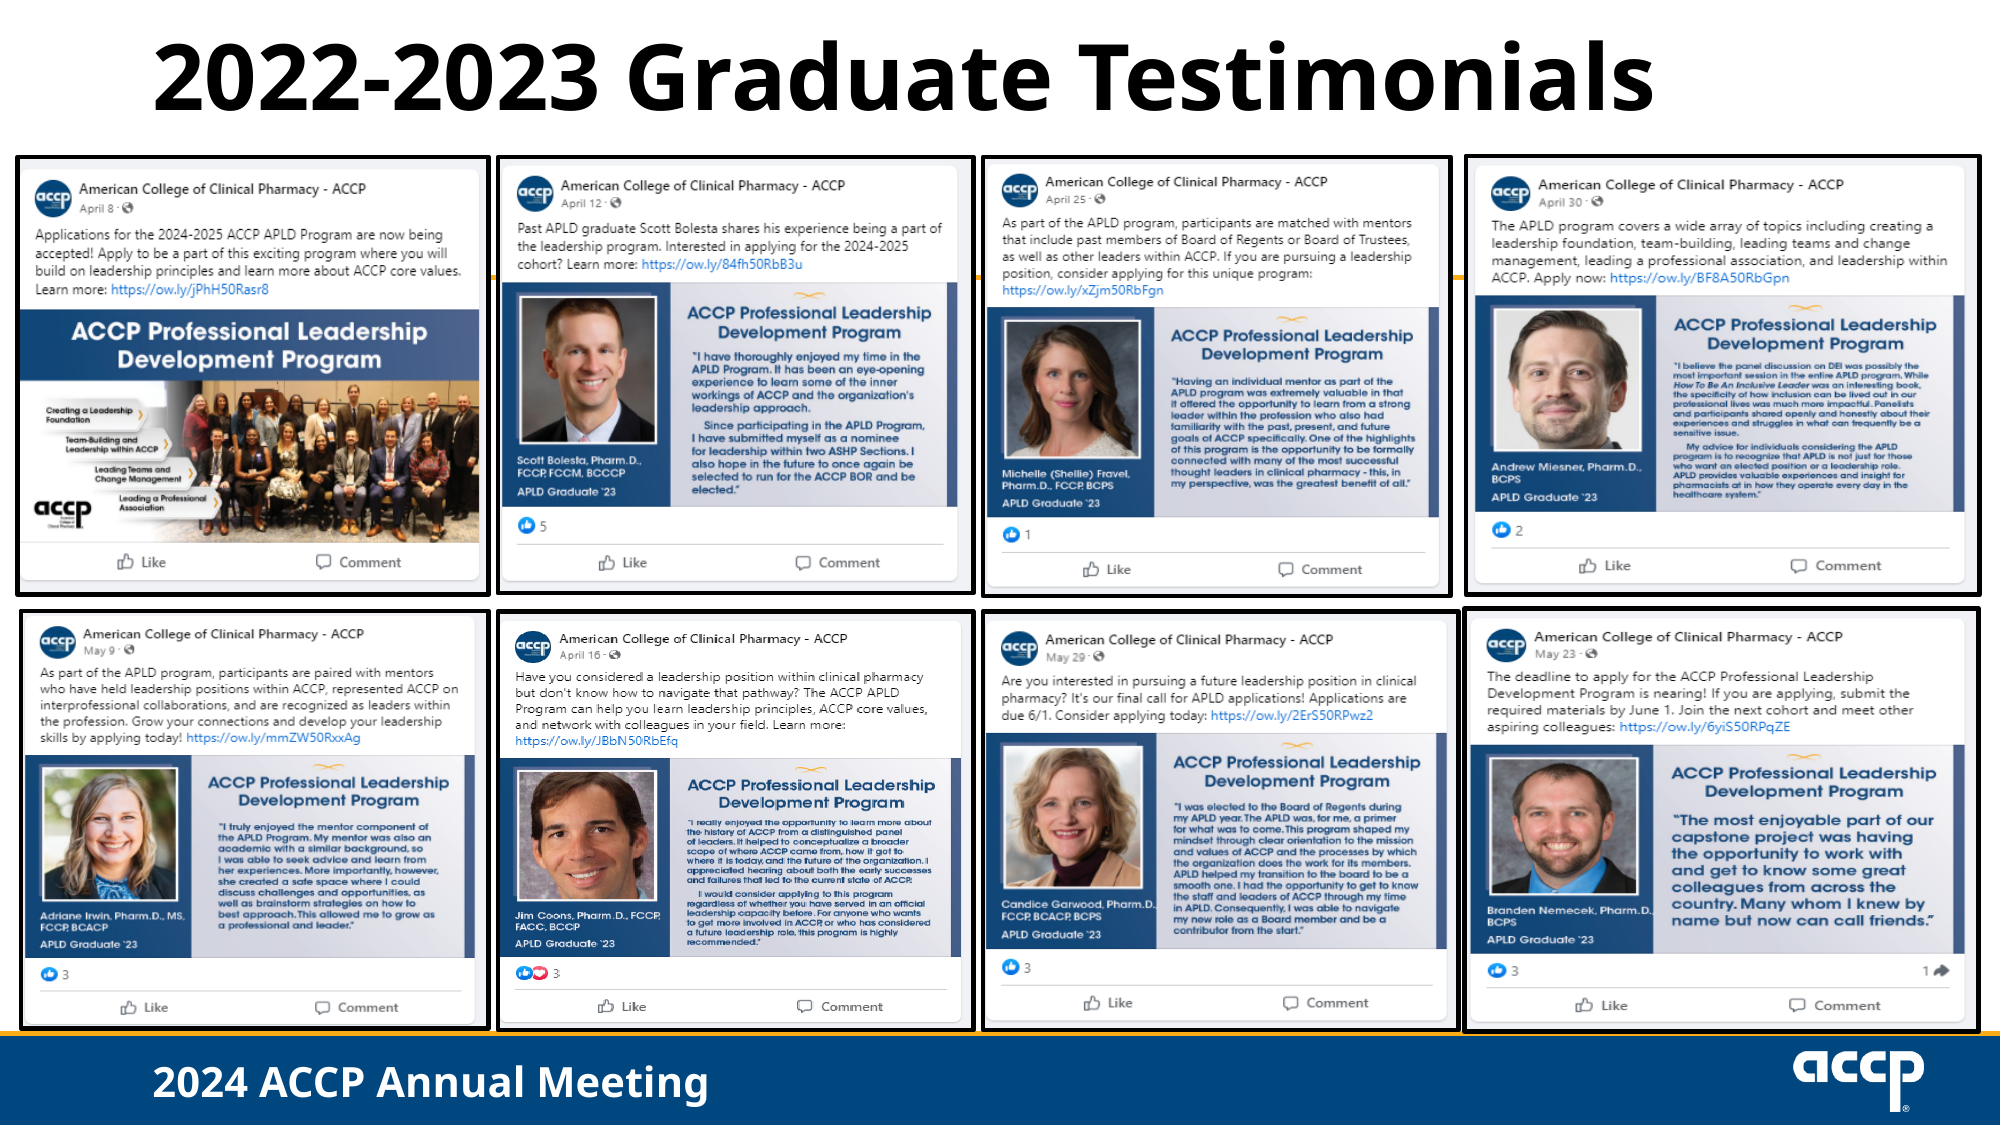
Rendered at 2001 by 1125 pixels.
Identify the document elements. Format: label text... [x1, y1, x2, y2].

picture [1468, 158, 1978, 593]
title 2022-2023 Graduate Testimonials [137, 0, 1863, 190]
picture [1467, 610, 1977, 1030]
picture [985, 159, 1448, 594]
picture [23, 613, 486, 1027]
picture [500, 159, 971, 591]
picture [19, 159, 486, 593]
picture [985, 613, 1456, 1028]
picture [500, 613, 971, 1028]
picture [1793, 1051, 1924, 1112]
